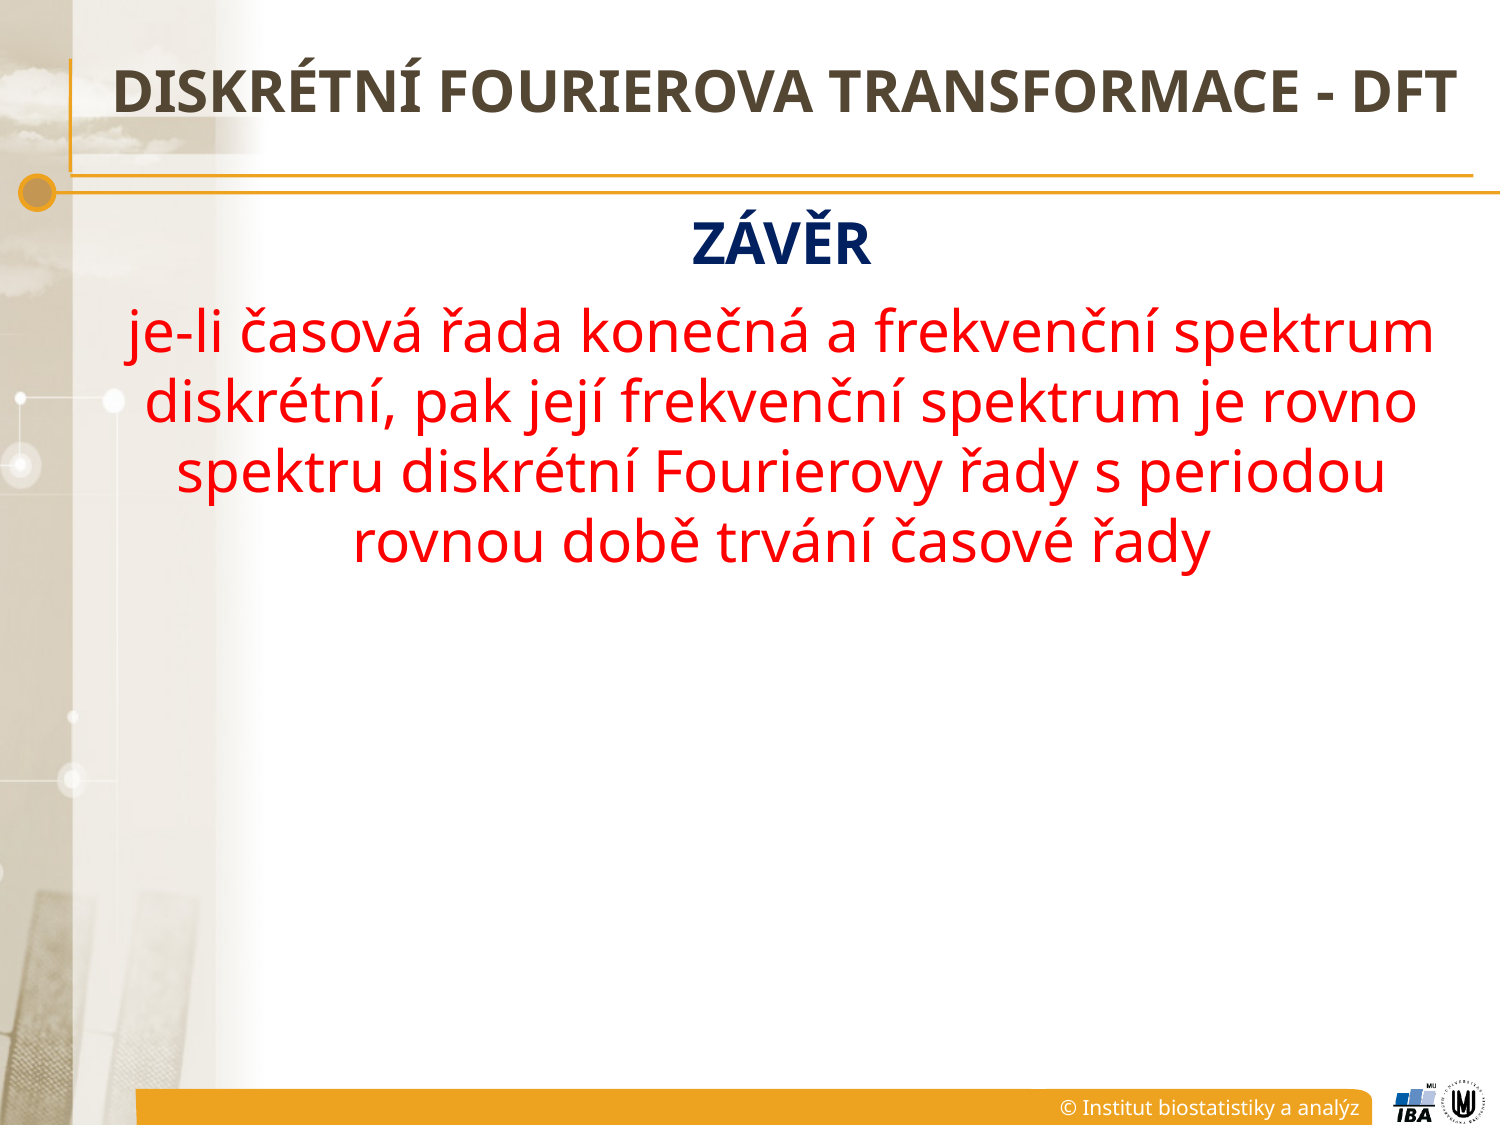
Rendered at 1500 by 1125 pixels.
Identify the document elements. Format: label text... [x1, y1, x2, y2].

picture [0, 0, 278, 1125]
picture [1393, 1083, 1436, 1122]
title DISKRÉTNÍ FOURIEROVA TRANSFORMACE - DFT [70, 0, 1500, 188]
list ZÁVĚR je-li časová řada konečná a frekvenční spektrum diskrétní, pak její frekvenční spektrum je rovno spektru diskrétní Fourierovy řady s periodou rovnou době trvání časové řady [82, 199, 1483, 1047]
picture [1441, 1080, 1485, 1124]
